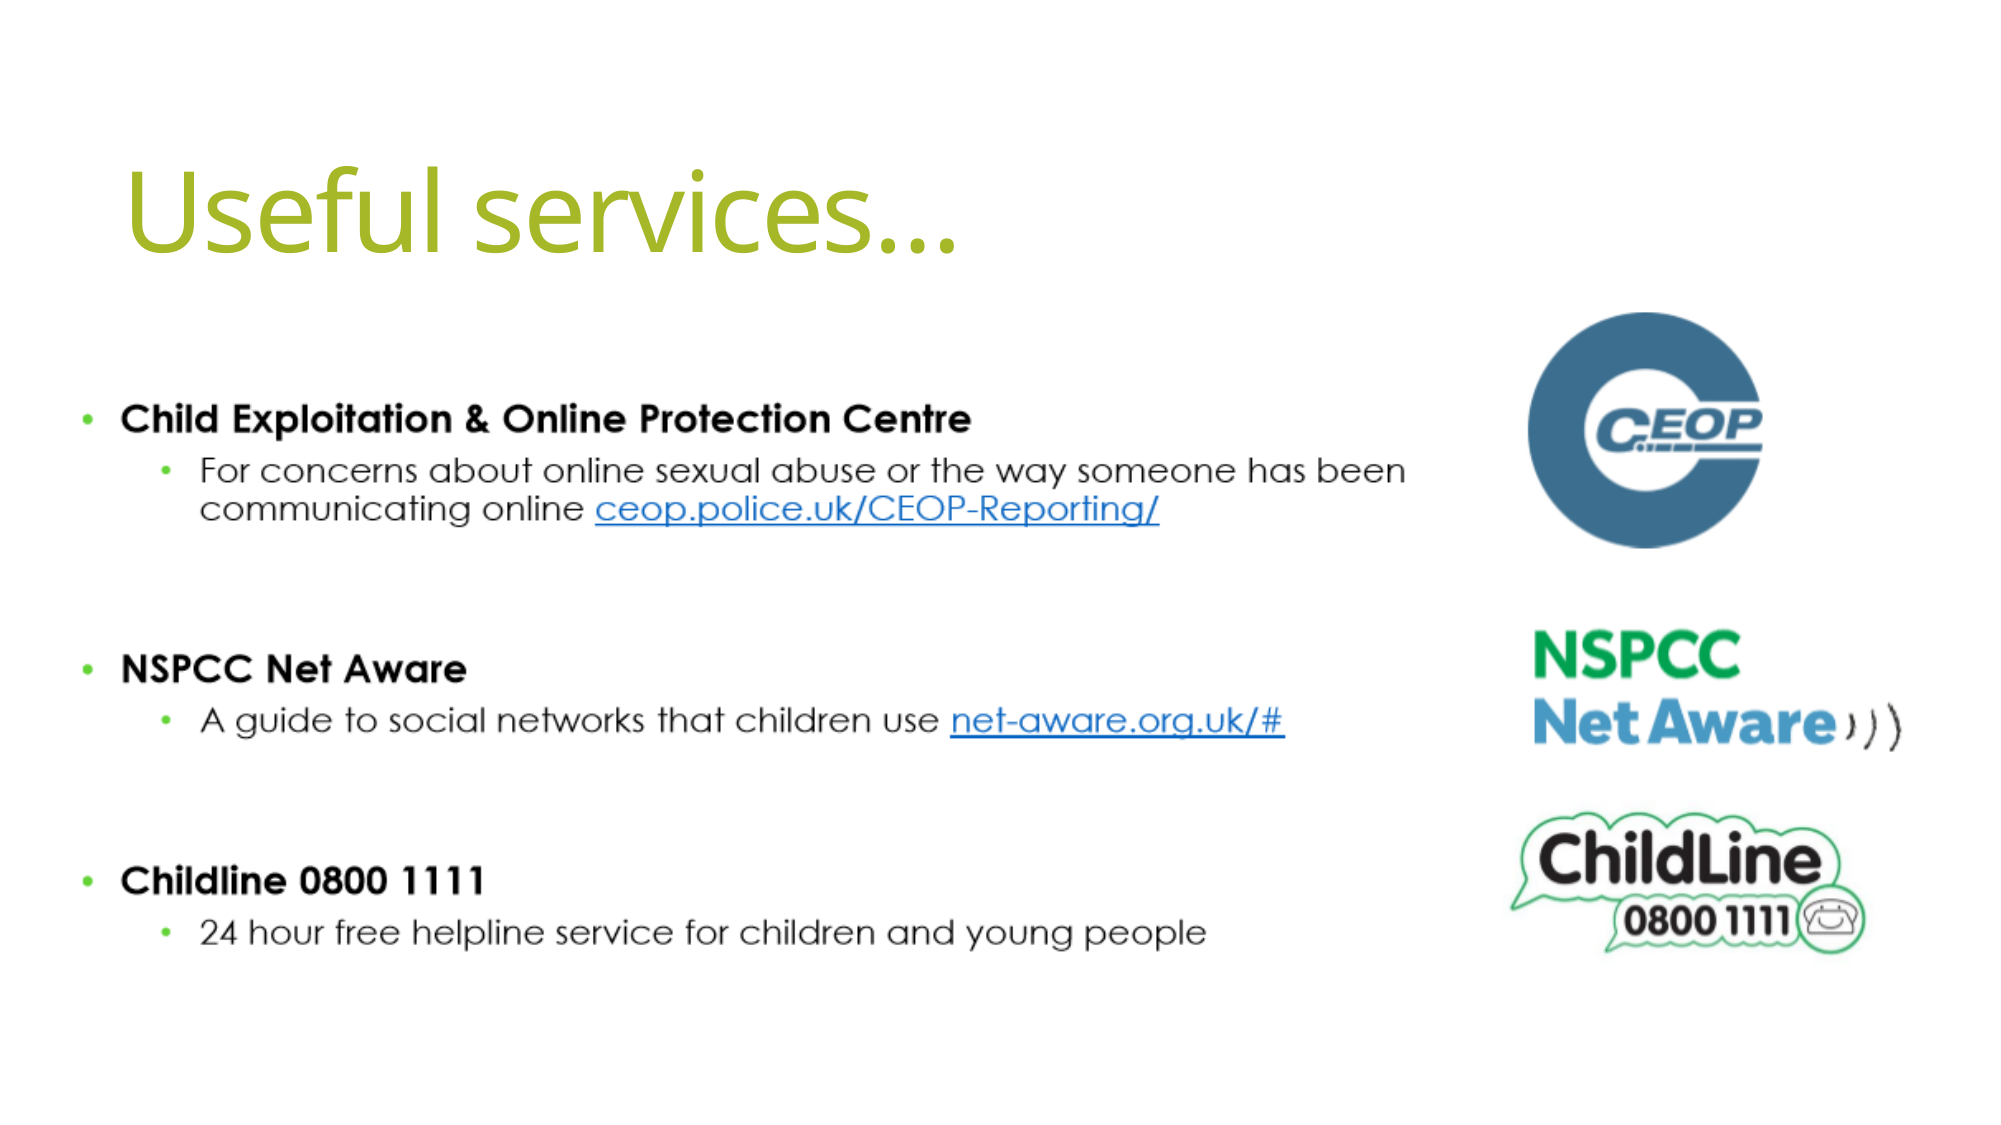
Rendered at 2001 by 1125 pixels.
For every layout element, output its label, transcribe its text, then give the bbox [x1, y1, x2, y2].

picture [60, 299, 1925, 979]
title Useful services… [107, 81, 1875, 299]
